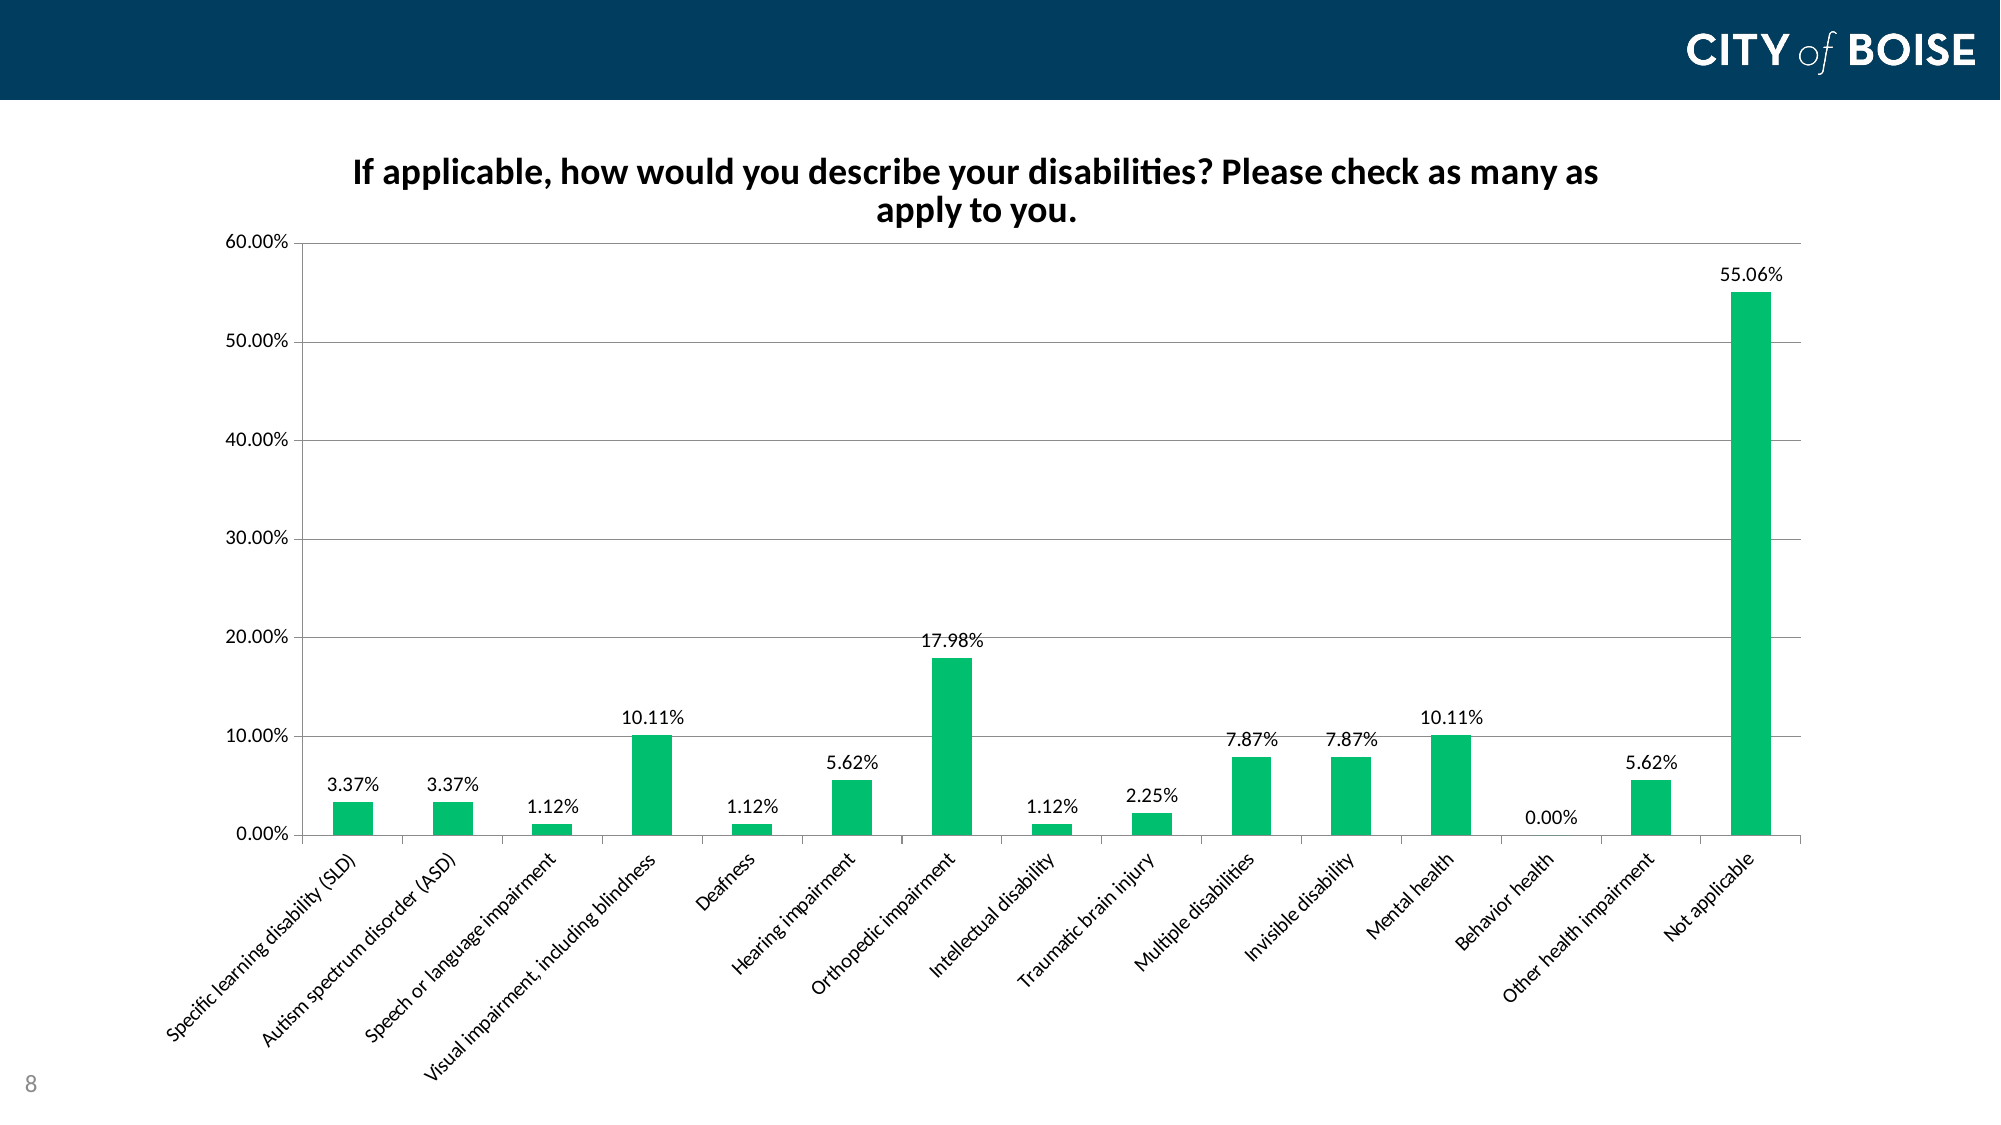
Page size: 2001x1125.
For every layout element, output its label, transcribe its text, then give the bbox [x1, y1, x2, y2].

chart [137, 117, 1816, 1113]
picture [1687, 31, 1975, 75]
slide_number 8 [9, 1052, 135, 1113]
